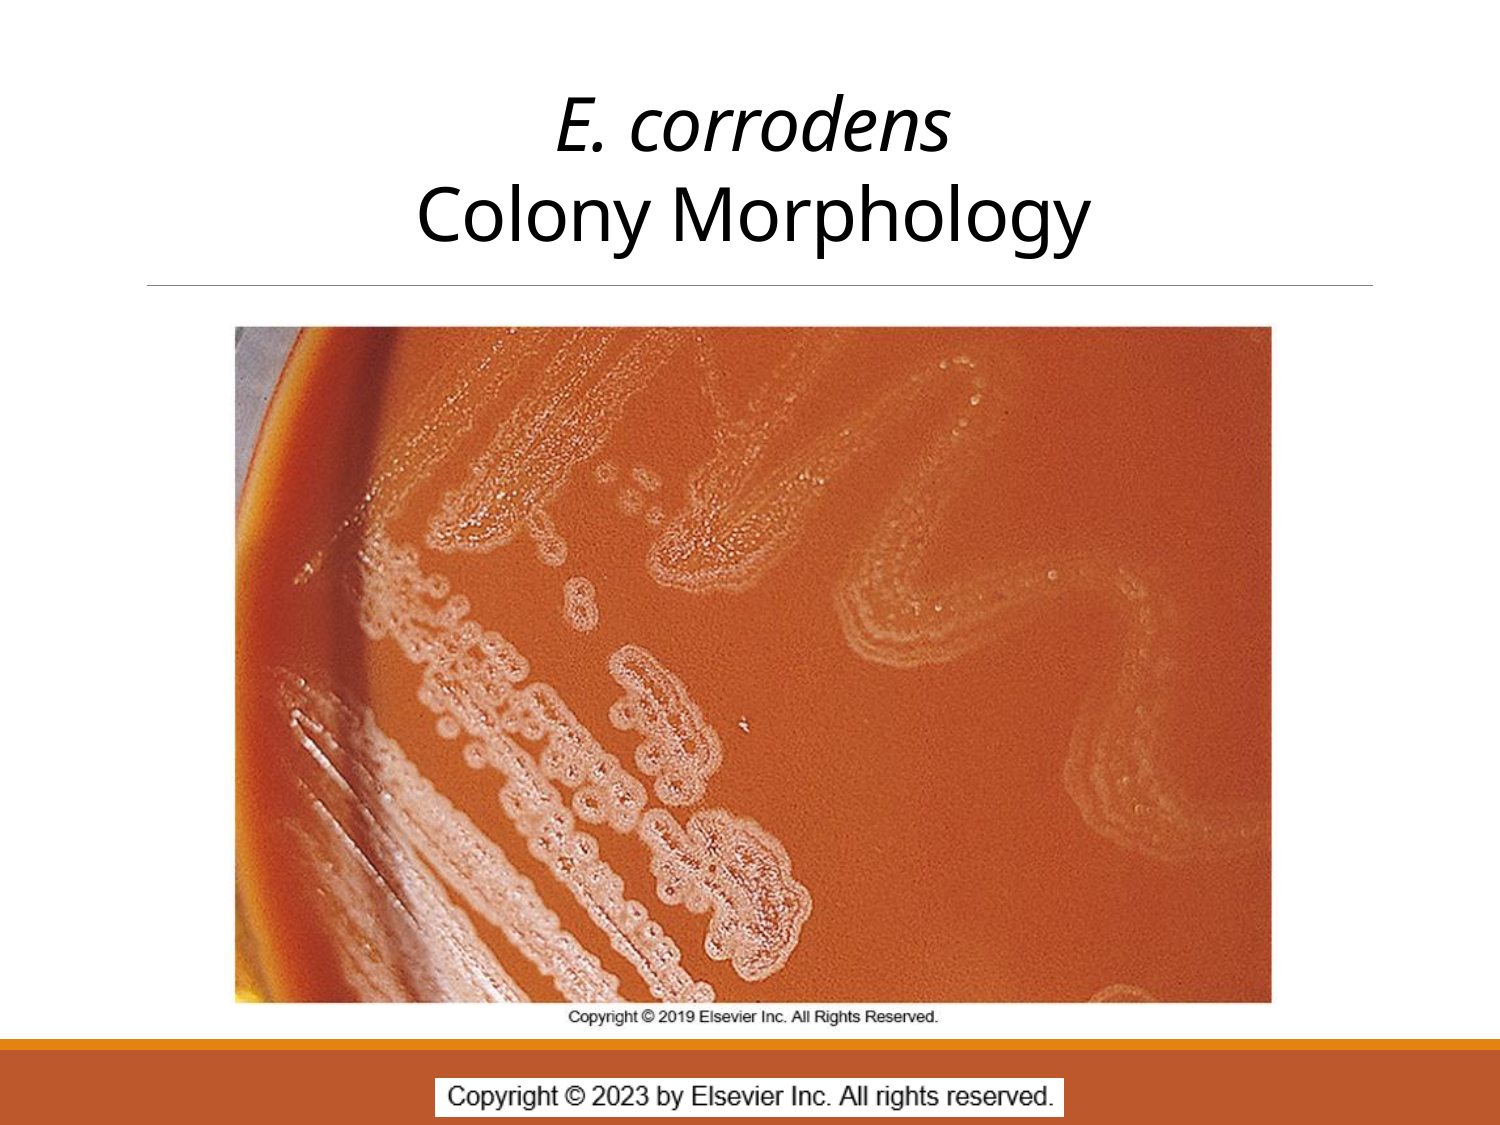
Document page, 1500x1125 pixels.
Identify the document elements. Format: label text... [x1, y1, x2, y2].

picture [435, 1078, 1064, 1117]
picture [230, 322, 1278, 1031]
title E. corrodens Colony Morphology [135, 47, 1373, 285]
